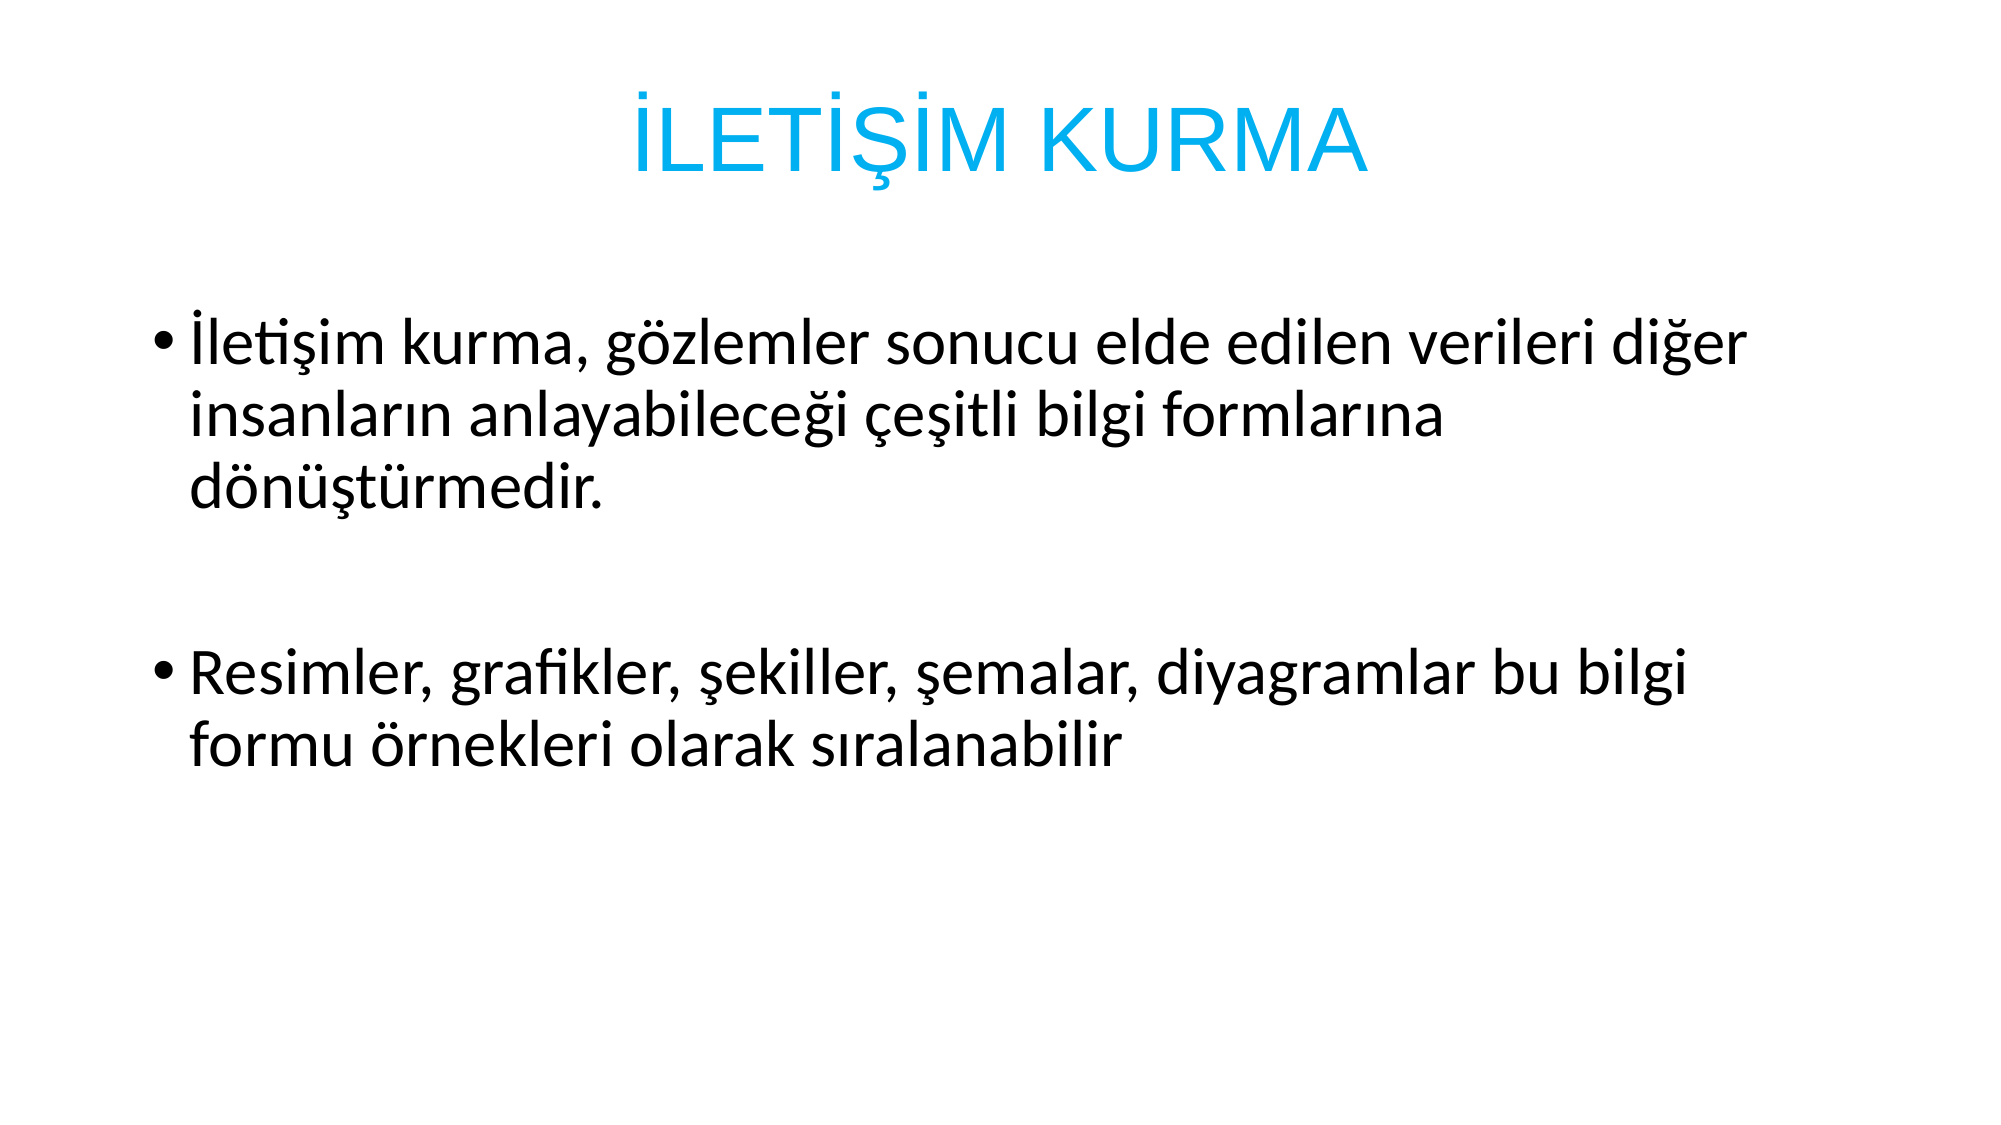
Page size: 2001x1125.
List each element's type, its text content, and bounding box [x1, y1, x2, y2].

list İletişim kurma, gözlemler sonucu elde edilen verileri diğer insanların anlayabileceği çeşitli bilgi formlarına dönüştürmedir. Resimler, grafikler, şekiller, şemalar, diyagramlar bu bilgi formu örnekleri olarak sıralanabilir [137, 299, 1863, 1014]
title İLETİŞİM KURMA [324, 47, 1675, 236]
